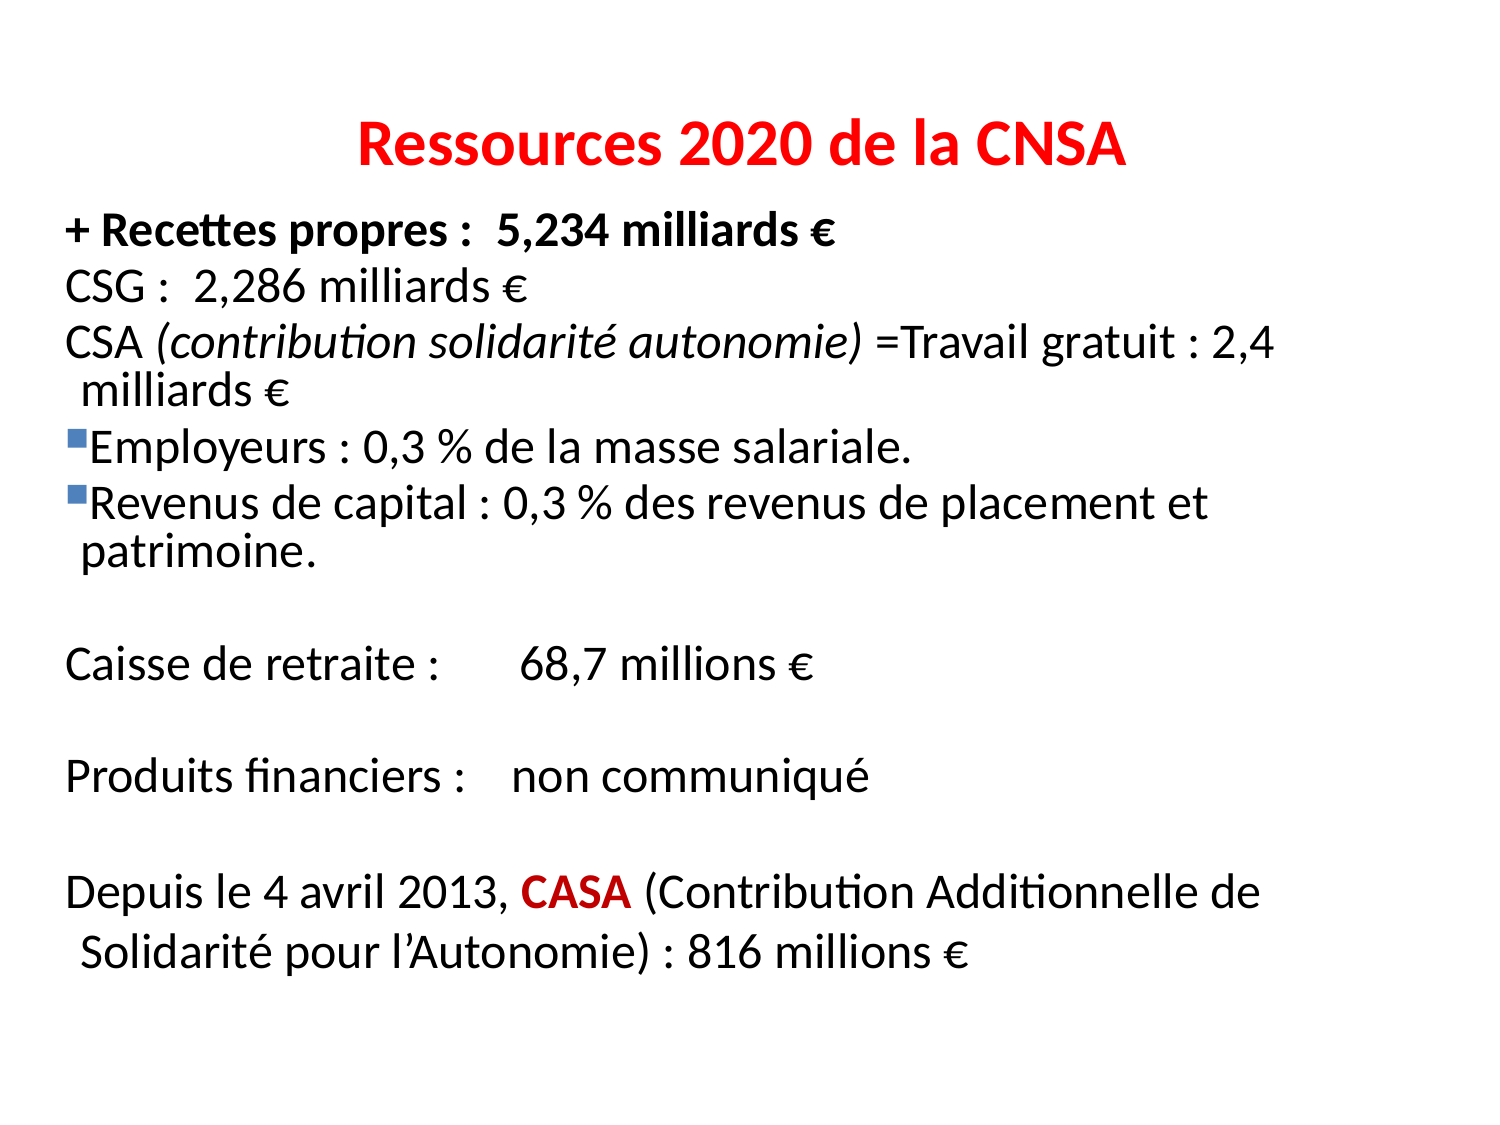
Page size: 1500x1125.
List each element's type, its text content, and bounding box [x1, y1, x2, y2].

title Ressources 2020 de la CNSA [75, 44, 1425, 208]
list + Recettes propres : 5,234 milliards € CSG : 2,286 milliards € CSA (contribution solidarité autonomie) =Travail gratuit : 2,4 milliards € Employeurs : 0,3 % de la masse salariale. Revenus de capital : 0,3 % des revenus de placement et patrimoine. Caisse de retraite : 68,7 millions € Produits financiers : non communiqué Depuis le 4 avril 2013, CASA (Contribution Additionnelle de Solidarité pour l’Autonomie) : 816 millions € [64, 208, 1425, 1047]
